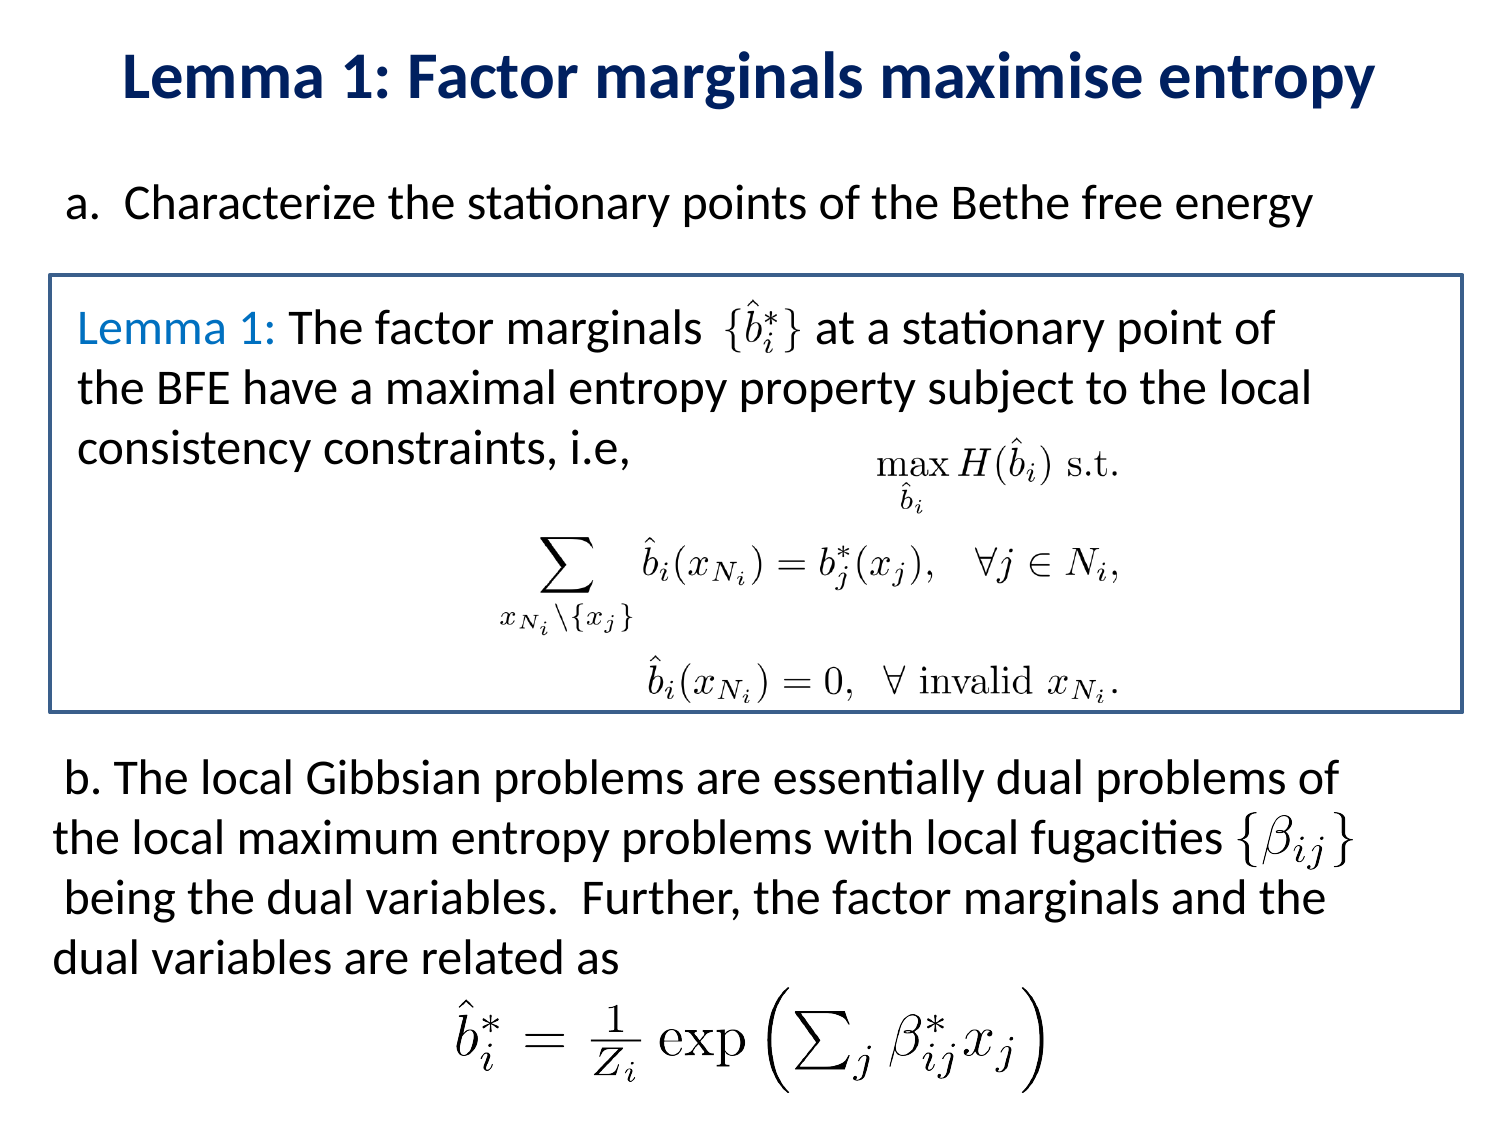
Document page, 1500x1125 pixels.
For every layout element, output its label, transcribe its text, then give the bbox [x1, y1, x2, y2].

text_box Lemma 1: Factor marginals maximise entropy [99, 24, 1400, 120]
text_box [49, 274, 1463, 713]
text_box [37, 737, 1388, 996]
picture [455, 987, 1044, 1093]
text_box a. Characterize the stationary points of the Bethe free energy [49, 162, 1400, 238]
picture [499, 437, 1118, 703]
